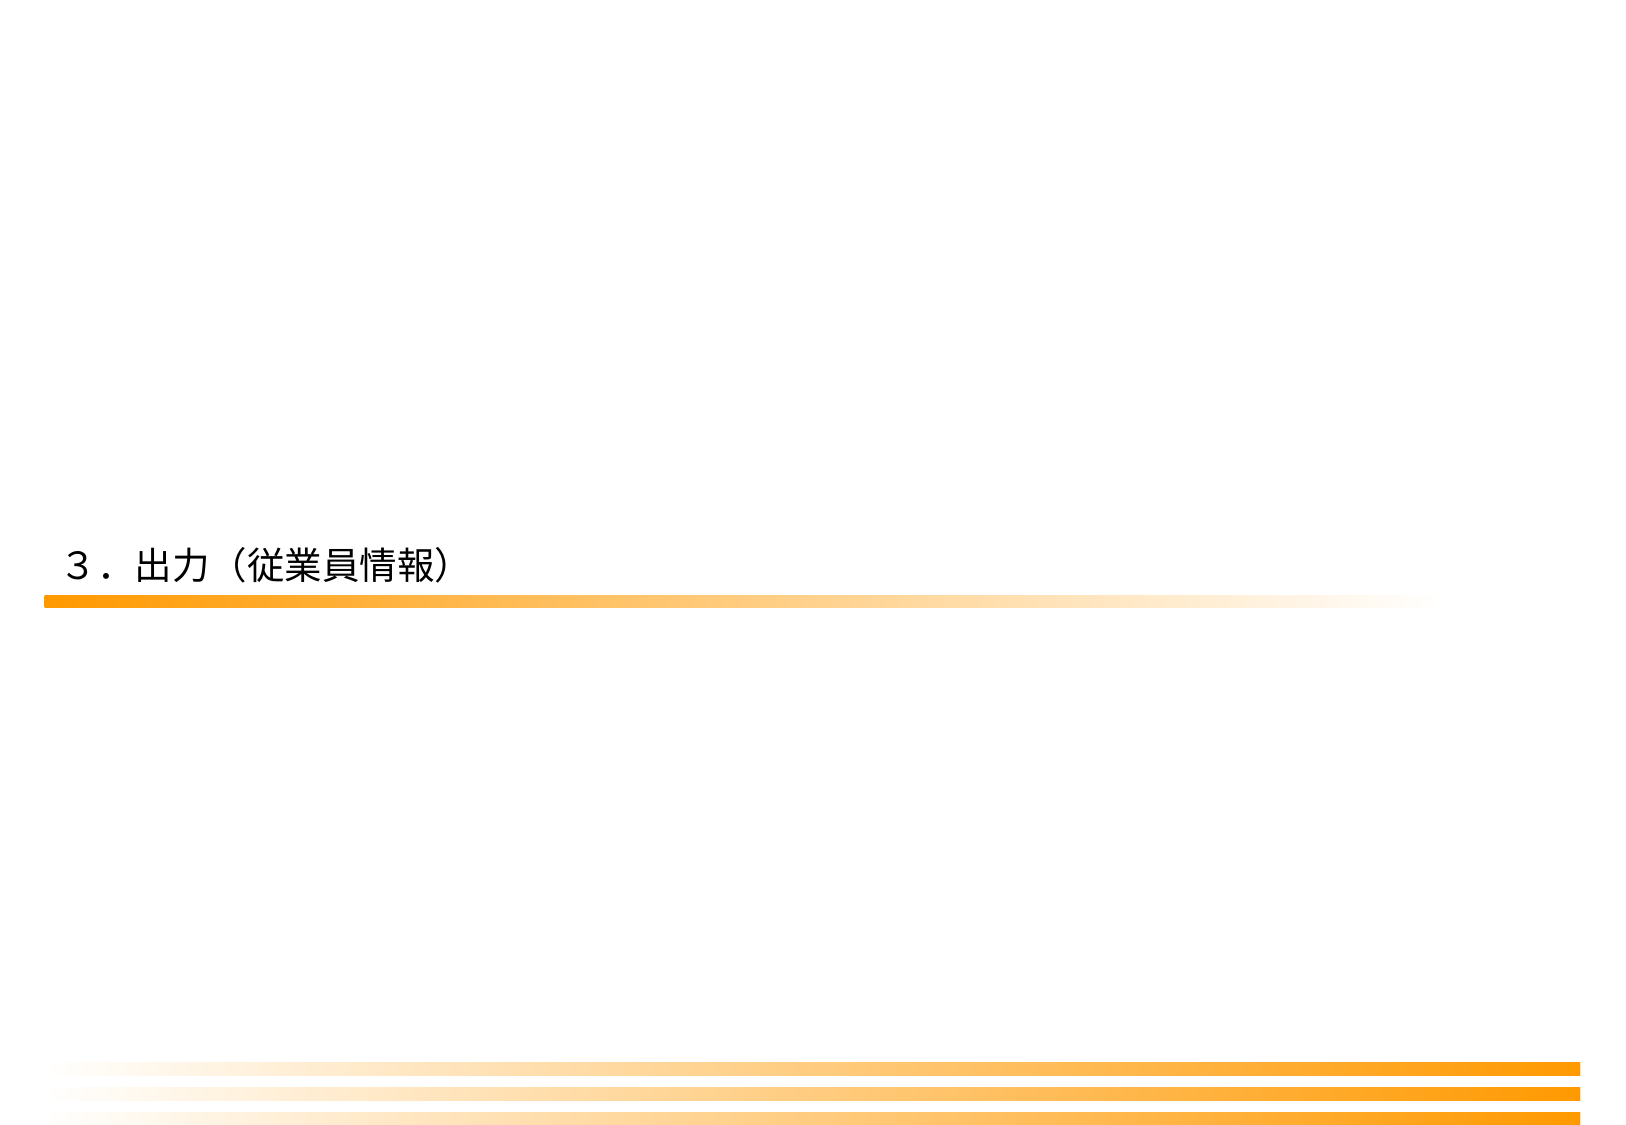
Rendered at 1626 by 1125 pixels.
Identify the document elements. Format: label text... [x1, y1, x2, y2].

text_box [44, 595, 1440, 608]
title ３．出力（従業員情報） [44, 514, 1167, 595]
